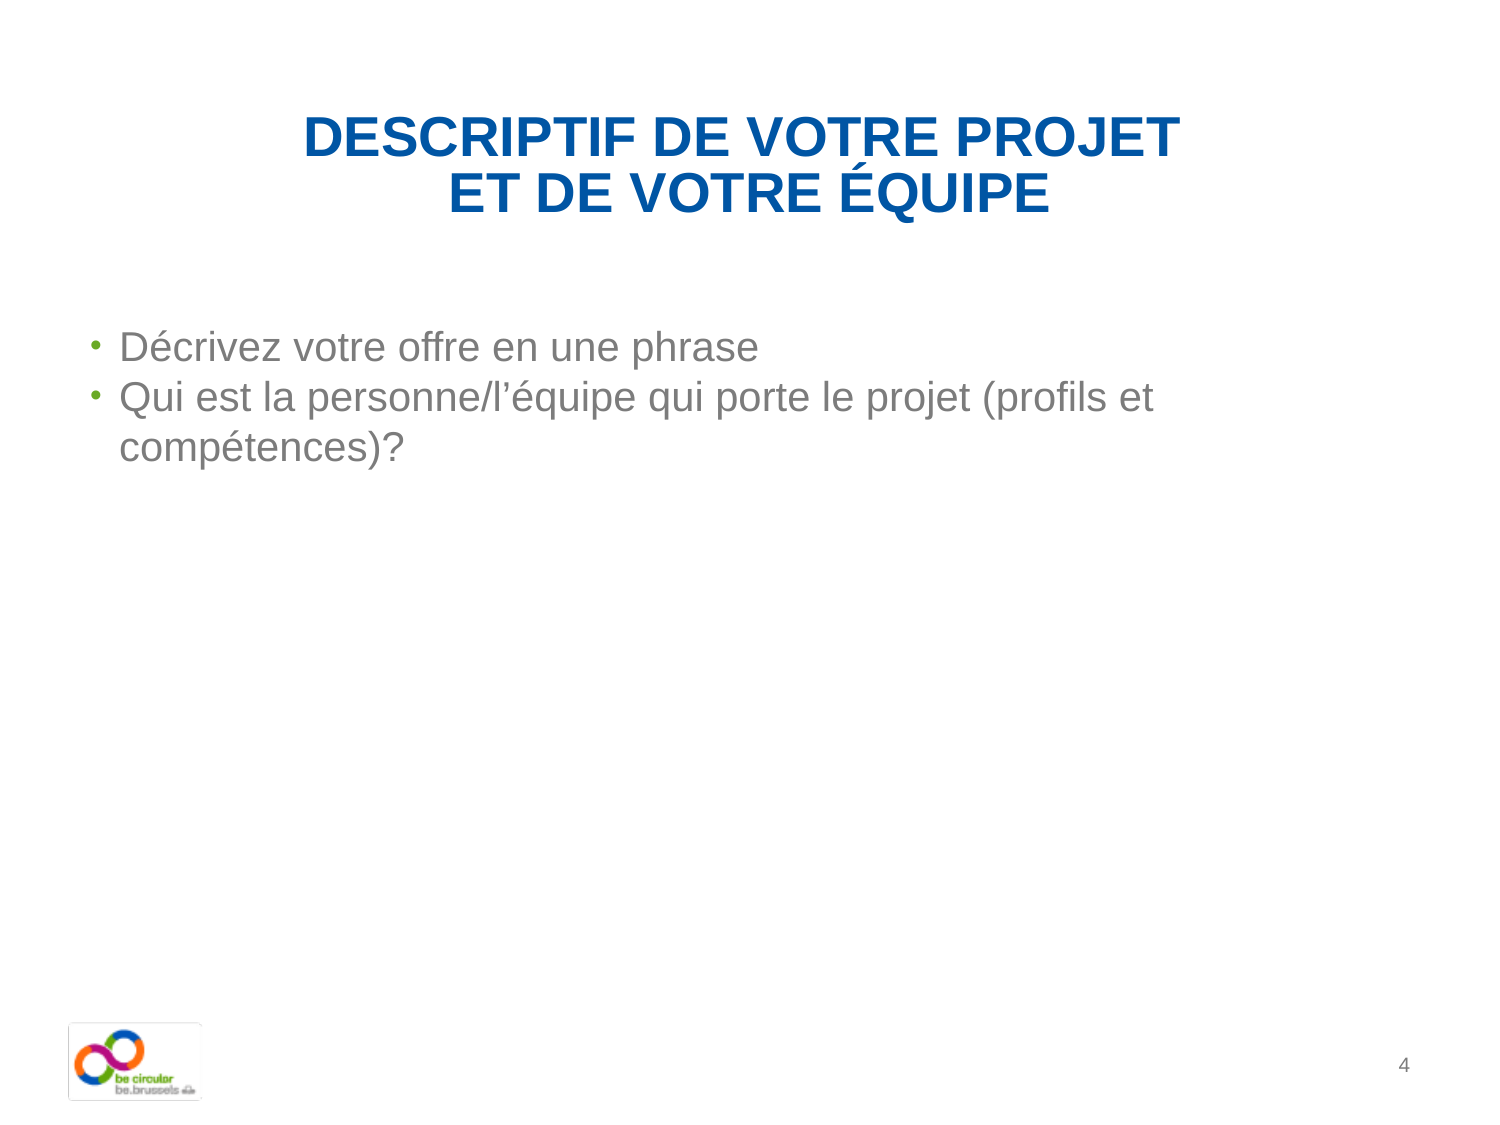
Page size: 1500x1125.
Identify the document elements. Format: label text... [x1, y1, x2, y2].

picture [67, 1020, 203, 1104]
slide_number 4 [1324, 1035, 1425, 1094]
title Descriptif de votre projet et de votre équipe [75, 104, 1425, 233]
list Décrivez votre offre en une phrase Qui est la personne/l’équipe qui porte le projet (profils et compétences)? [75, 262, 1425, 1005]
